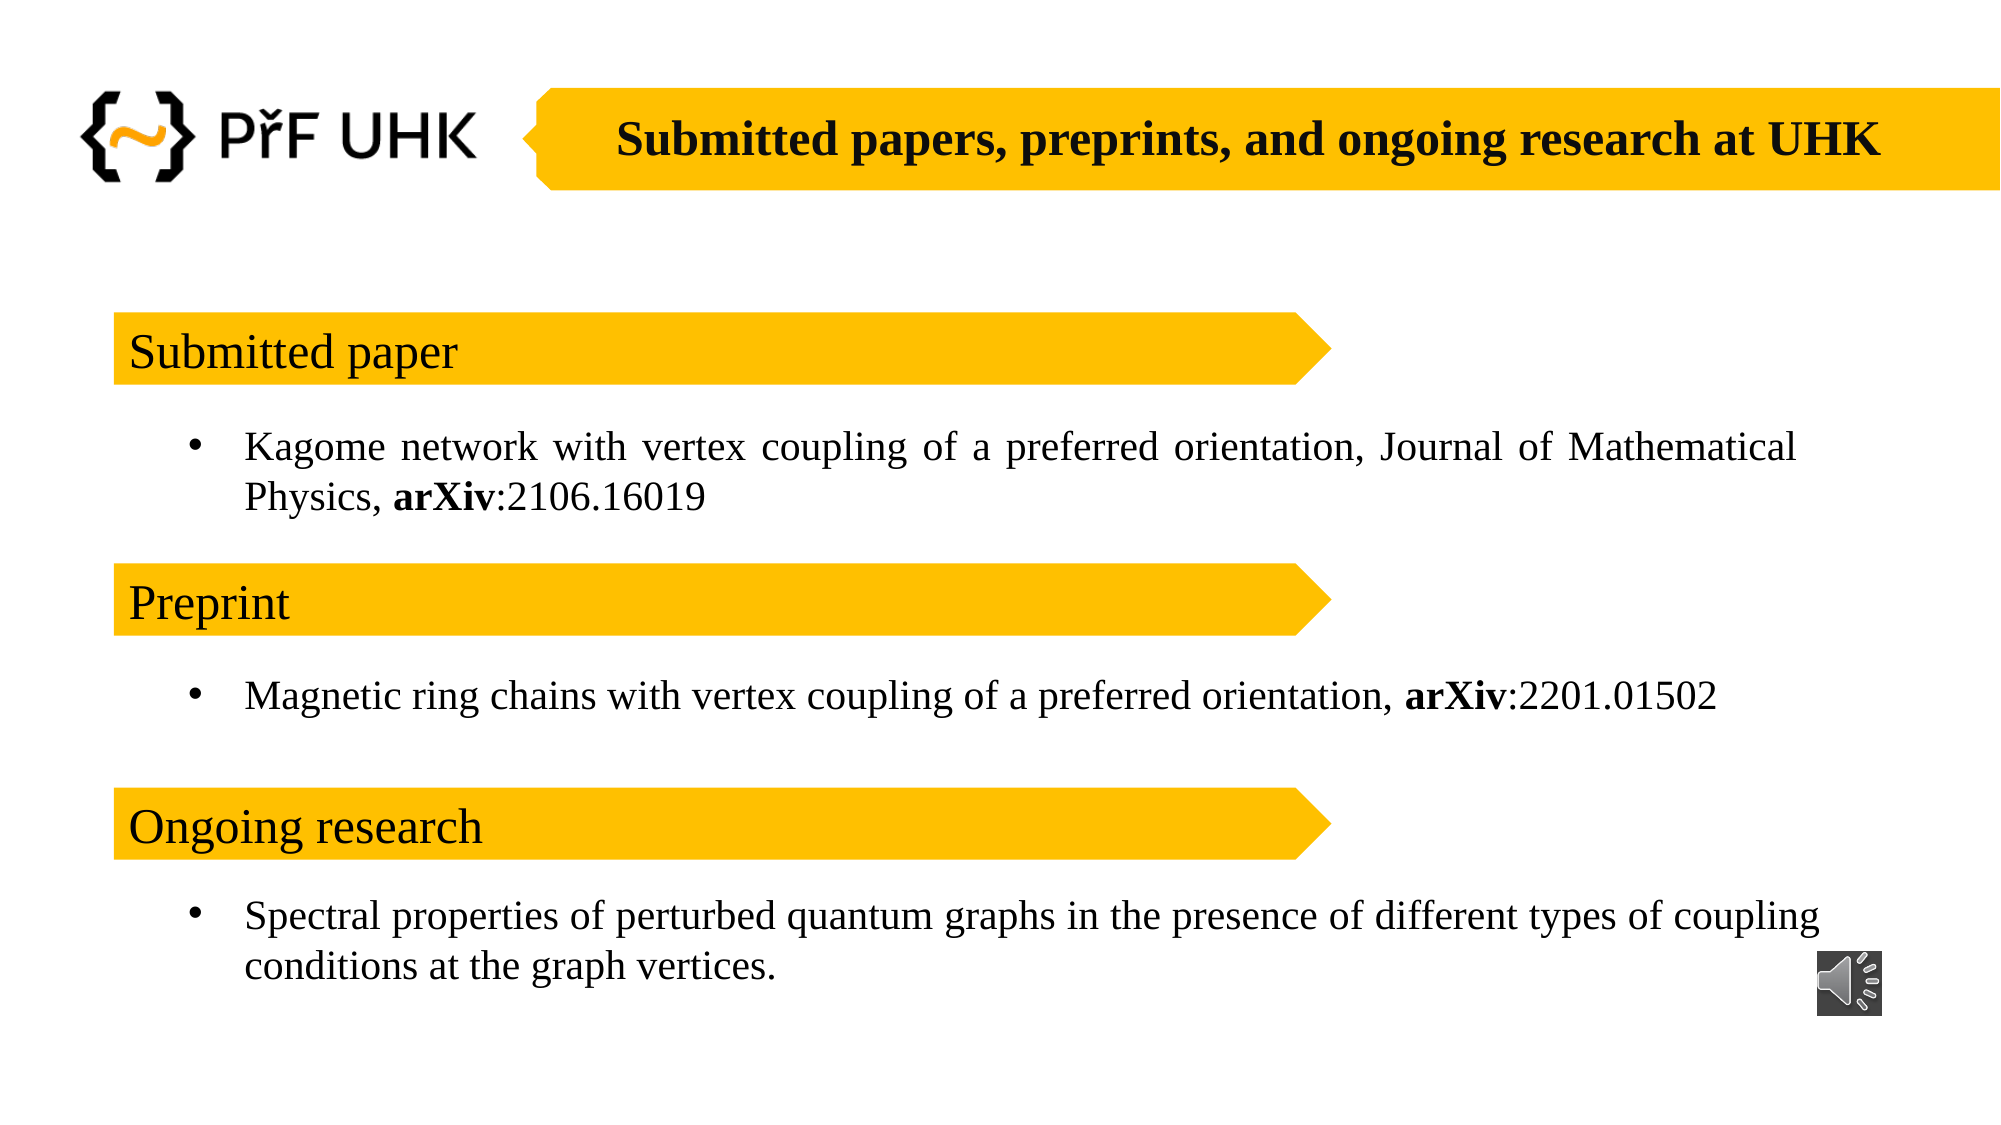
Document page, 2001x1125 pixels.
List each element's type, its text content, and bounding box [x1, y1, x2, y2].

text_box Magnetic ring chains with vertex coupling of a preferred orientation, arXiv:2201.01502 [173, 660, 1814, 726]
picture [1816, 949, 1884, 1017]
text_box Preprint [112, 562, 1334, 637]
text_box Ongoing research [112, 786, 1334, 861]
text_box Submitted paper [112, 311, 1334, 386]
text_box Kagome network with vertex coupling of a preferred orientation, Journal of Mathematical Physics, arXiv:2106.16019 [173, 411, 1814, 652]
text_box Spectral properties of perturbed quantum graphs in the presence of different types of coupling conditions at the graph vertices. [173, 880, 1837, 995]
text_box Submitted papers, preprints, and ongoing research at UHK [523, 87, 2000, 191]
picture [62, 51, 523, 226]
